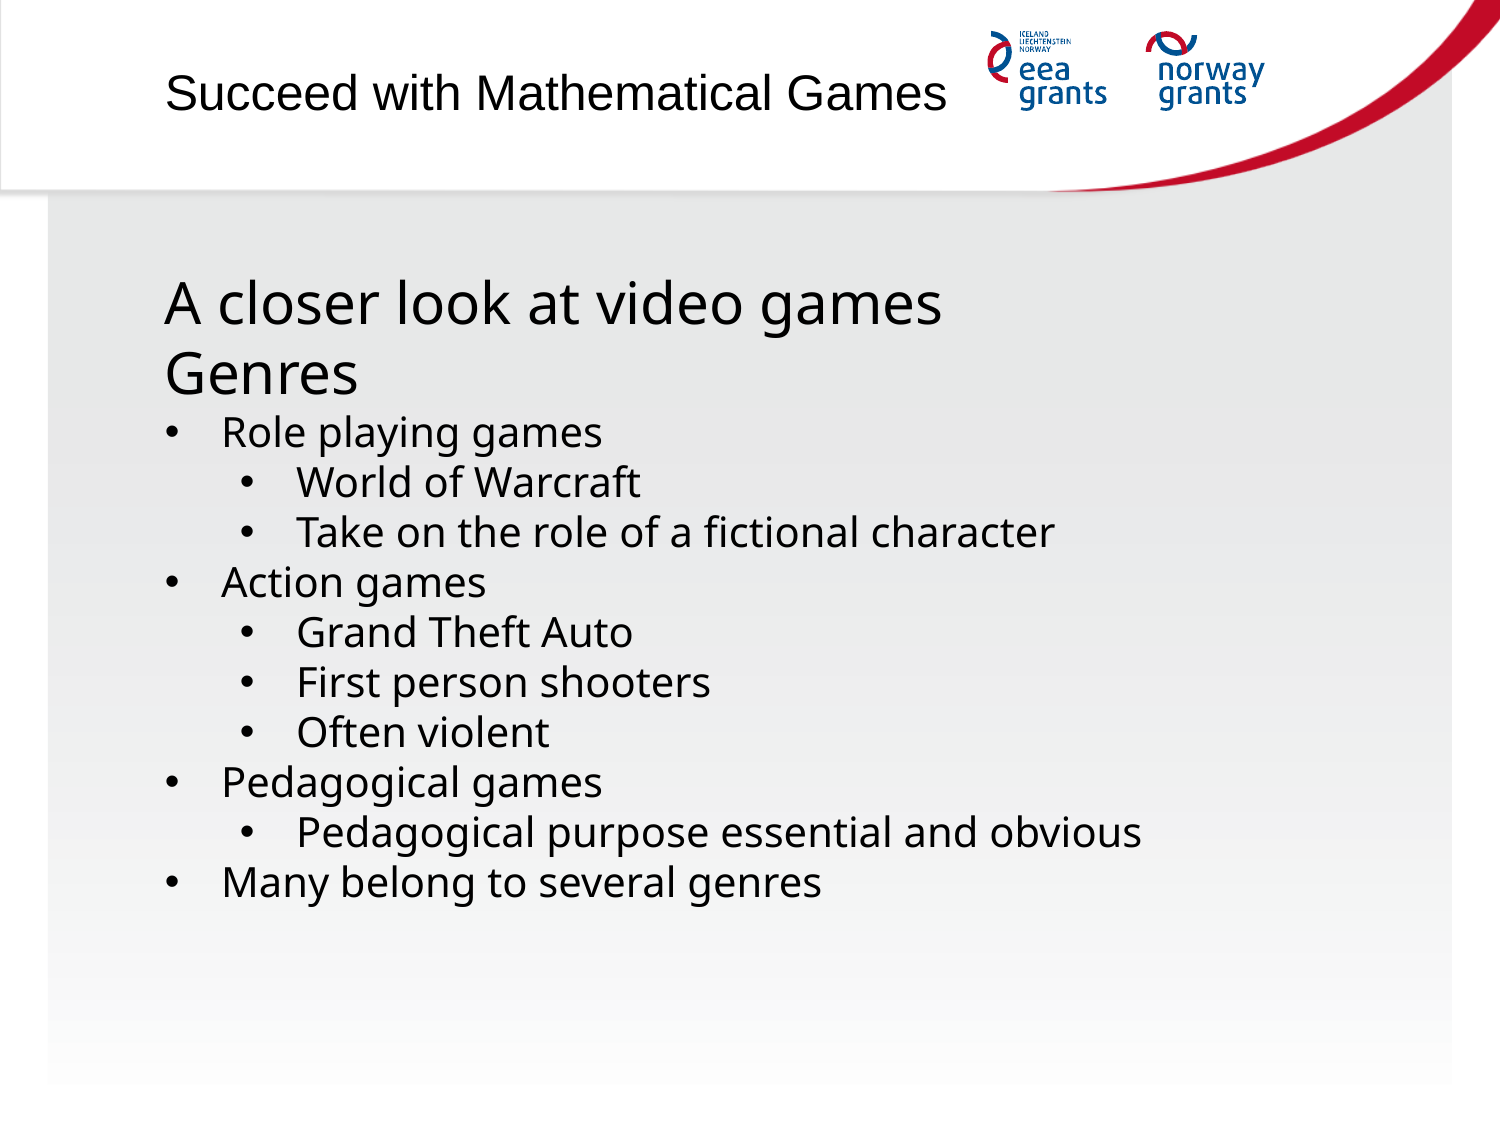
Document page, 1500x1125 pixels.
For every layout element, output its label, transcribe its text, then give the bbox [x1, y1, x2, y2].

text_box Succeed with Mathematical Games [150, 53, 1003, 128]
text_box A closer look at video games Genres Role playing games World of Warcraft Take on the role of a fictional character Action games Grand Theft Auto First person shooters Often violent Pedagogical games Pedagogical purpose essential and obvious Many belong to several genres [149, 258, 1320, 914]
